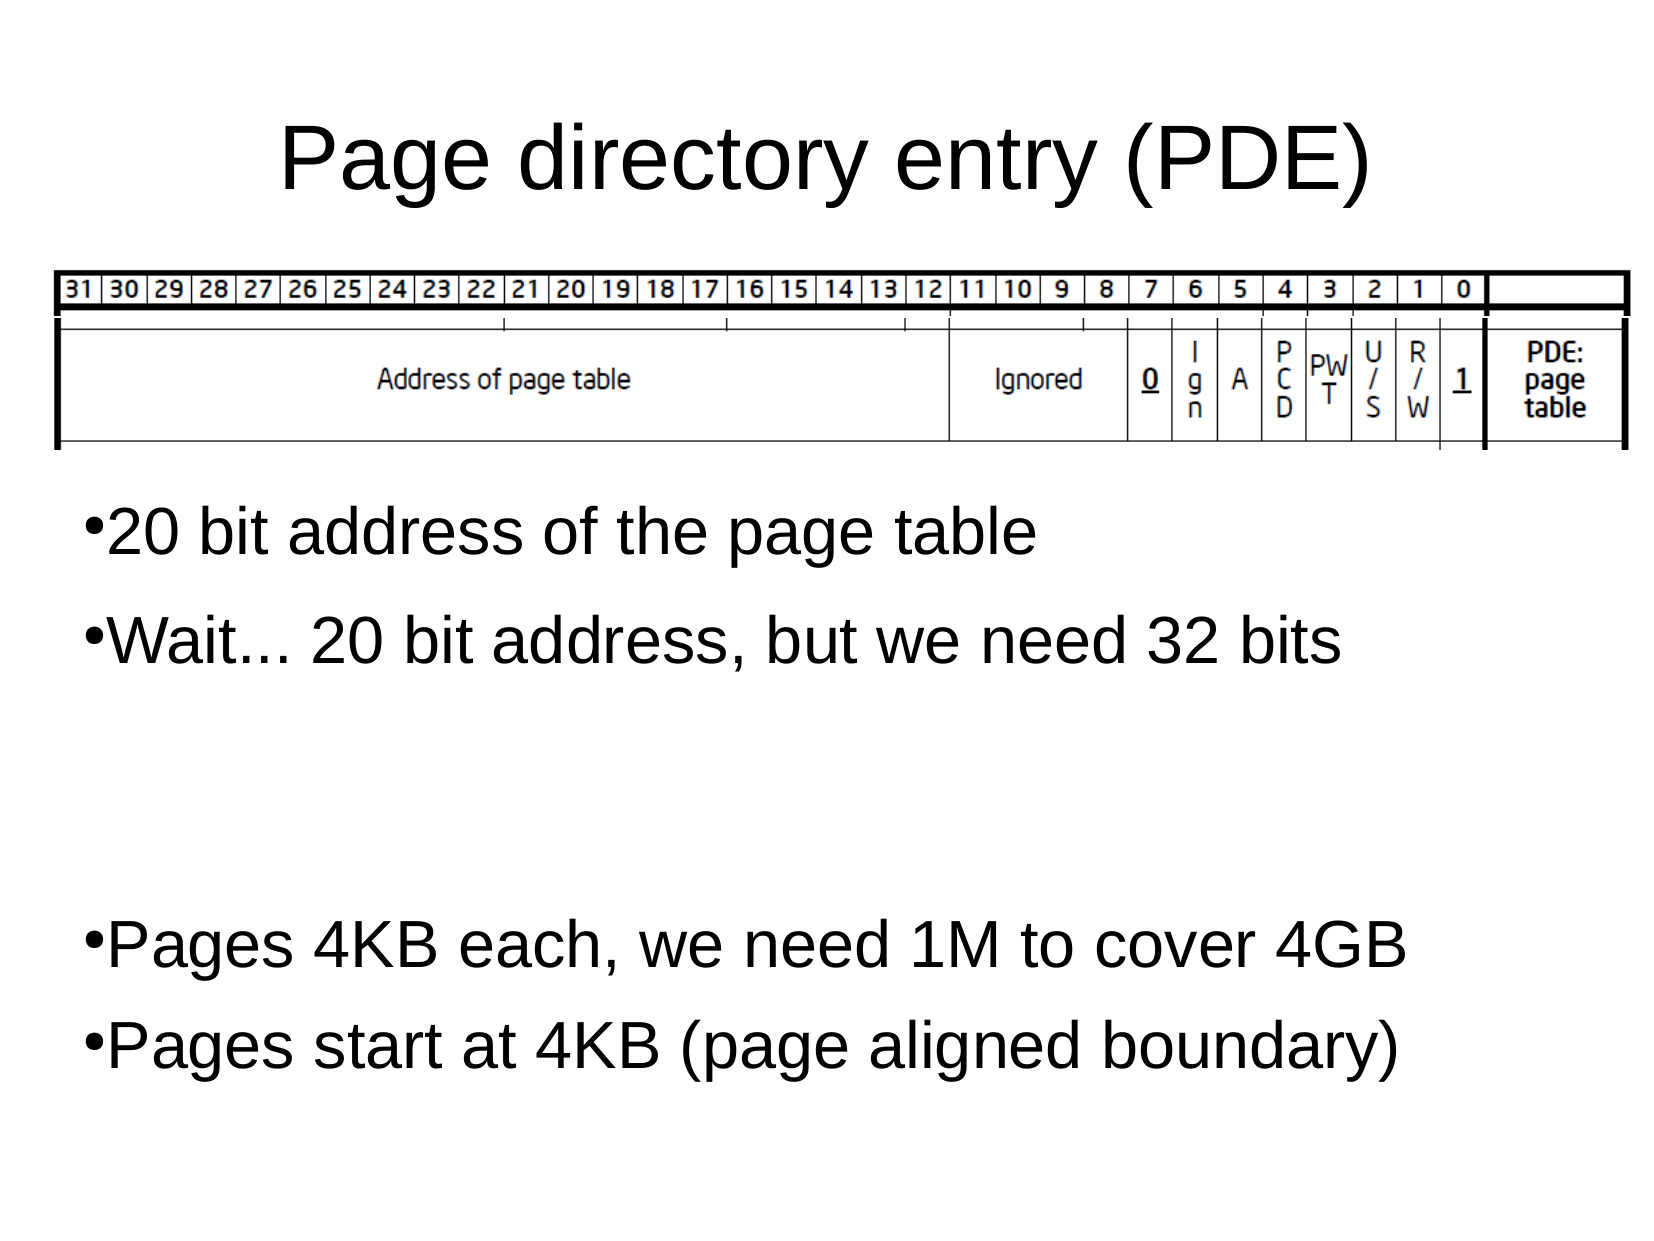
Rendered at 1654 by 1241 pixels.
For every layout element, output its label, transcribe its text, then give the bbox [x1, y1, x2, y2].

picture [36, 317, 1643, 451]
title Page directory entry (PDE) [82, 49, 1571, 257]
list 20 bit address of the page table Wait... 20 bit address, but we need 32 bits Pages 4KB each, we need 1M to cover 4GB Pages start at 4KB (page aligned boundary) [82, 487, 1571, 1088]
picture [42, 261, 1637, 316]
